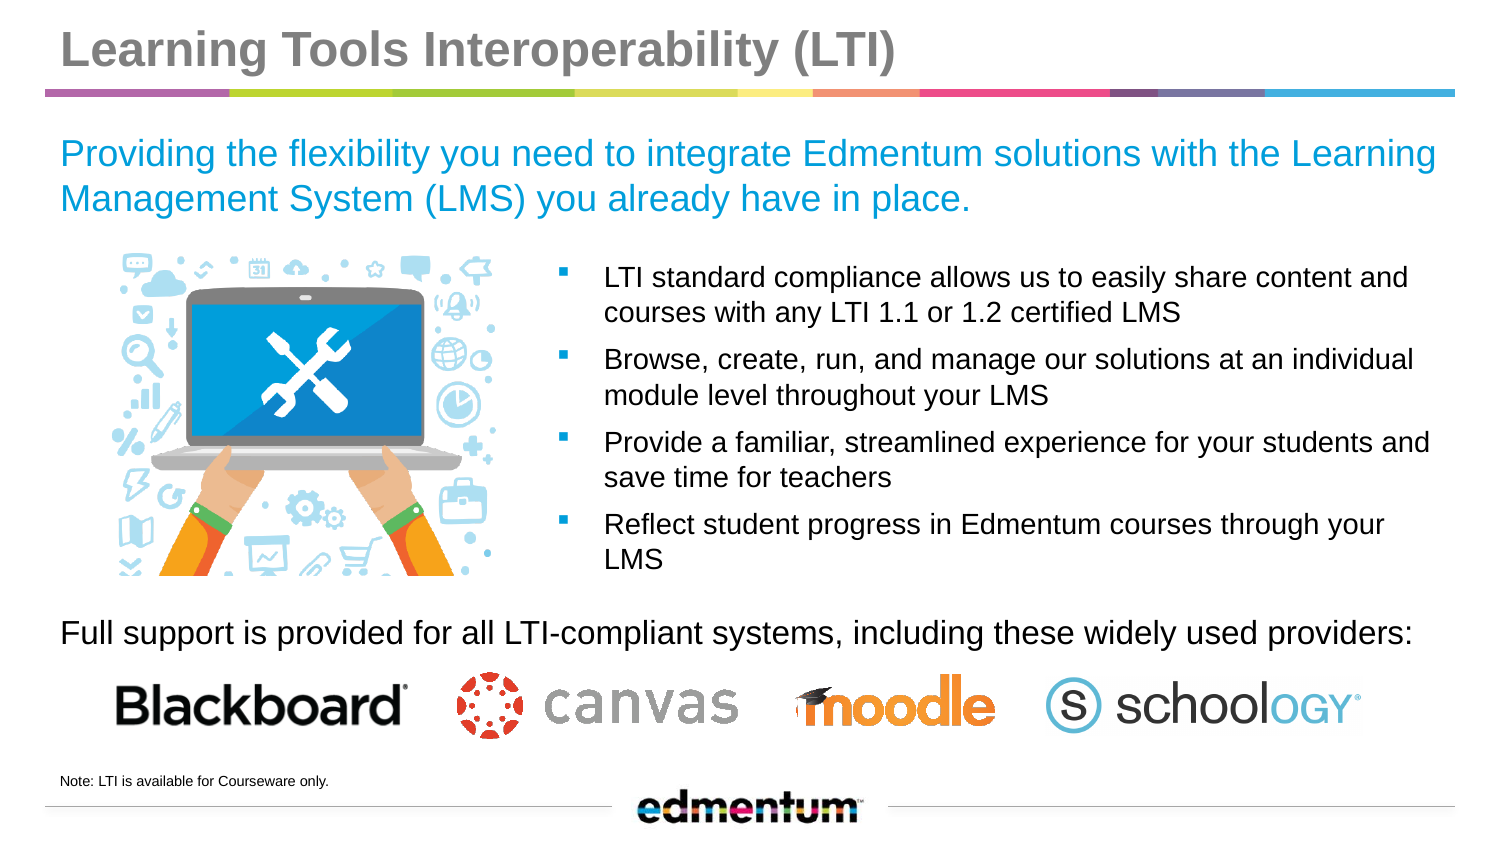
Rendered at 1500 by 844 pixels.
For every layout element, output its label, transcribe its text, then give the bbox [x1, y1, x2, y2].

title Learning Tools Interoperability (LTI) [45, 9, 1455, 85]
picture [106, 246, 501, 576]
list Providing the flexibility you need to integrate Edmentum solutions with the Learning Management System (LMS) you already have in place. [45, 121, 1455, 247]
text_box Note: LTI is available for Courseware only. [45, 763, 638, 797]
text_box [44, 603, 1456, 746]
picture [45, 89, 1455, 97]
text_box LTI standard compliance allows us to easily share content and courses with any LTI 1.1 or 1.2 certified LMS Browse, create, run, and manage our solutions at an individual module level throughout your LMS Provide a familiar, streamlined experience for your students and save time for teachers Reflect student progress in Edmentum courses through your LMS [542, 250, 1459, 583]
picture [631, 784, 869, 830]
